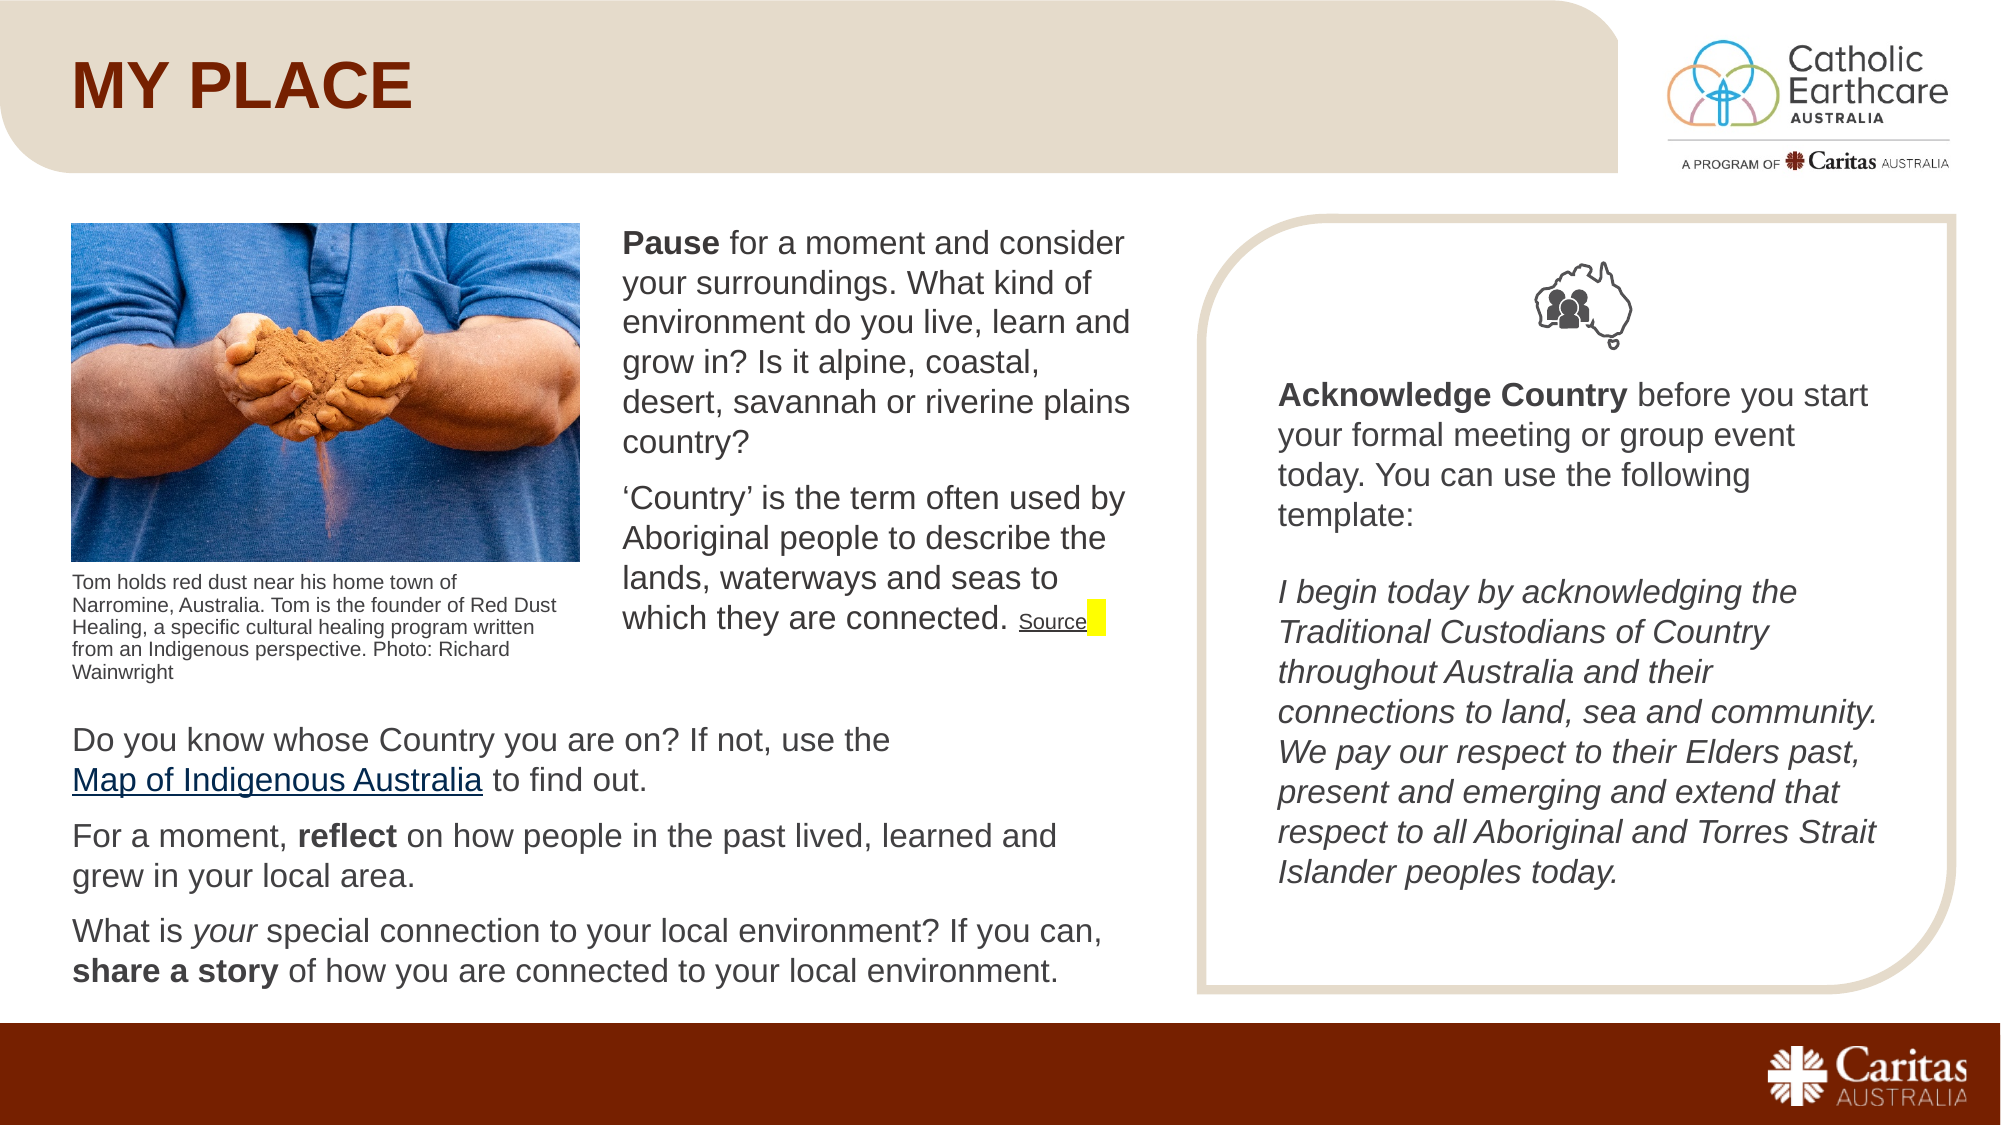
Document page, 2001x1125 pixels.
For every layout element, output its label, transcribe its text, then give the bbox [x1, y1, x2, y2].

picture [71, 221, 580, 563]
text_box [1534, 261, 1633, 350]
title MY PLACE [56, 21, 1710, 152]
text_box Tom holds red dust near his home town of Narromine, Australia. Tom is the founder of Red Dust Healing, a specific cultural healing program written from an Indigenous perspective. Photo: Richard Wainwright [57, 564, 580, 711]
text_box [1200, 217, 1953, 991]
text_box Pause for a moment and consider your surroundings. What kind of environment do you live, learn and grow in? Is it alpine, coastal, desert, savannah or riverine plains country? ‘Country’ is the term often used by Aboriginal people to describe the lands, waterways and seas to which they are connected. Source [607, 213, 1149, 644]
picture [1618, 2, 1998, 208]
text_box Do you know whose Country you are on? If not, use the Map of Indigenous Australia to find out. For a moment, reflect on how people in the past lived, learned and grew in your local area. What is your special connection to your local environment? If you can, share a story of how you are connected to your local environment. [57, 710, 1134, 997]
text_box Acknowledge Country before you start your formal meeting or group event today. You can use the following template: I begin today by acknowledging the Traditional Custodians of Country throughout Australia and their connections to land, sea and community. We pay our respect to their Elders past, present and emerging and extend that respect to all Aboriginal and Torres Strait Islander peoples today. [1263, 365, 1904, 950]
